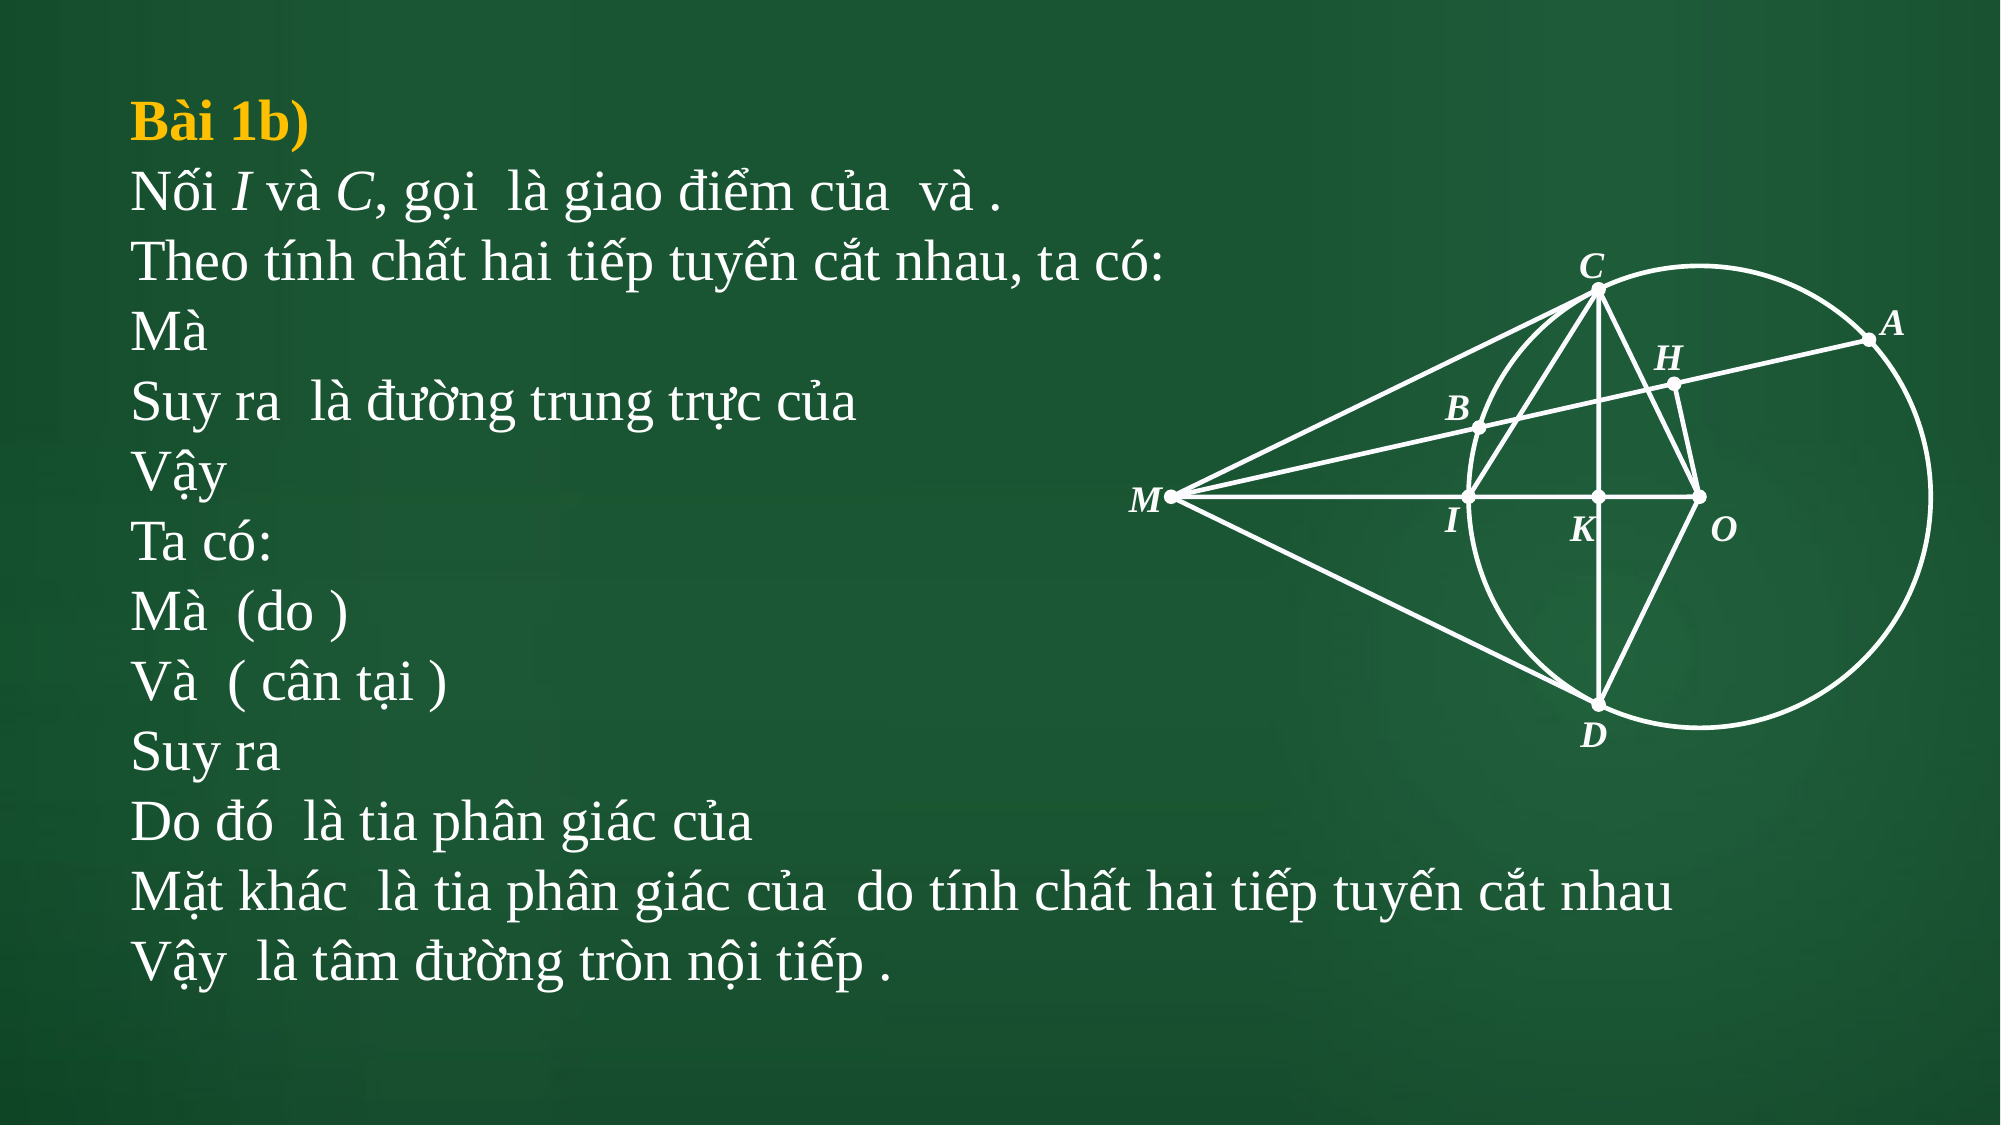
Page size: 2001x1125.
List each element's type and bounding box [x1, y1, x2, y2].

text_box [1437, 490, 1475, 546]
text_box [1599, 265, 1931, 728]
text_box [1121, 474, 1178, 525]
text_box [1105, 224, 1947, 769]
text_box [1468, 296, 1598, 496]
text_box [1473, 497, 1598, 698]
text_box [1562, 490, 1605, 555]
text_box [1572, 698, 1616, 760]
text_box [1571, 240, 1612, 296]
picture [0, 0, 2001, 1125]
text_box [1862, 298, 1914, 349]
text_box [1646, 332, 1691, 391]
text_box [1693, 490, 1746, 555]
text_box [1437, 382, 1486, 434]
